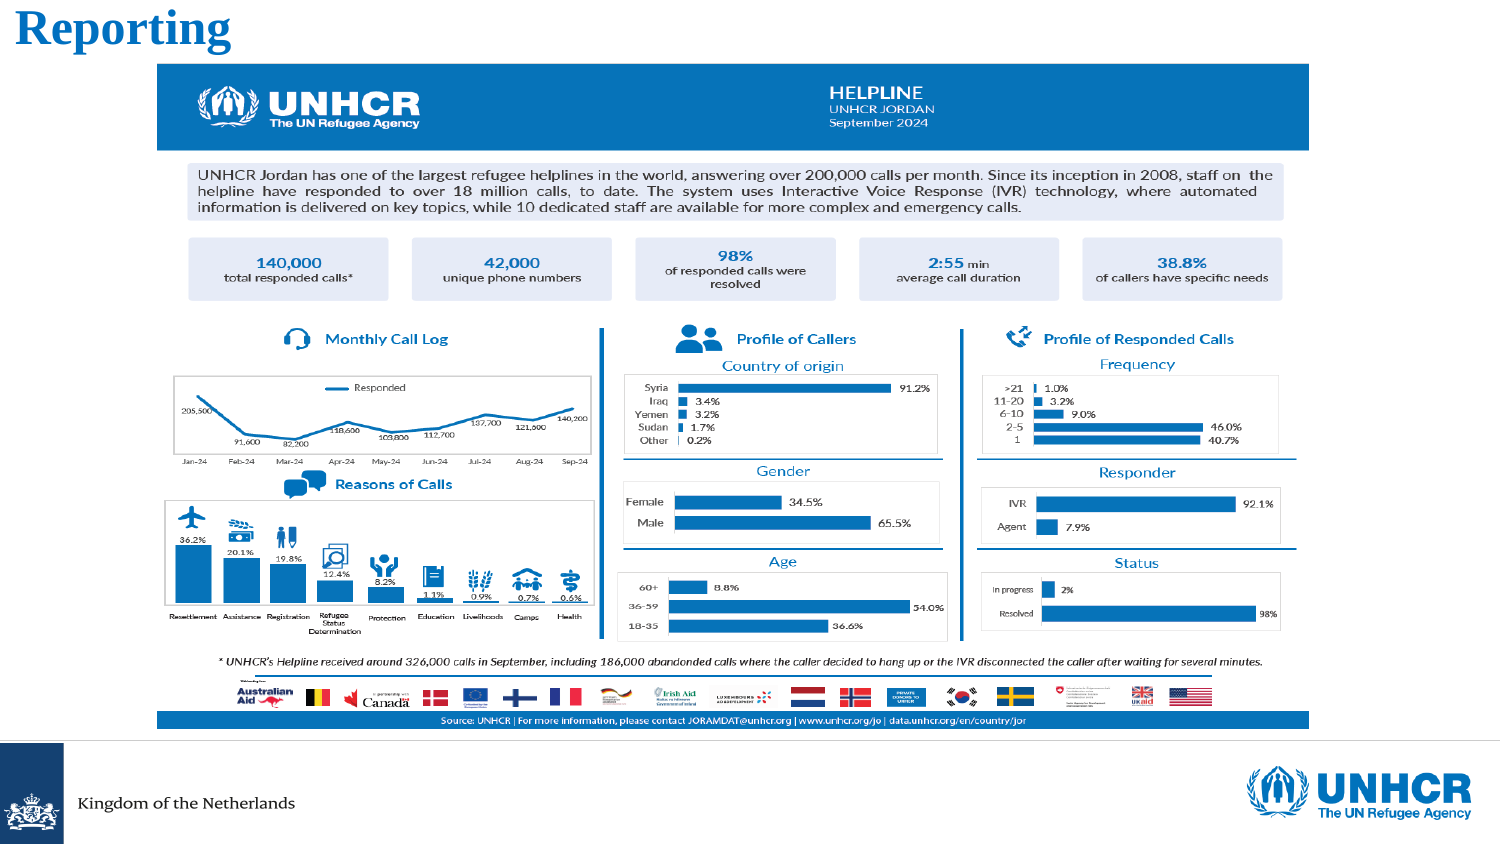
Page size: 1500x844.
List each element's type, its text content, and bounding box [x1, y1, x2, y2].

picture [0, 0, 1500, 844]
text_box Reporting [0, 0, 691, 63]
